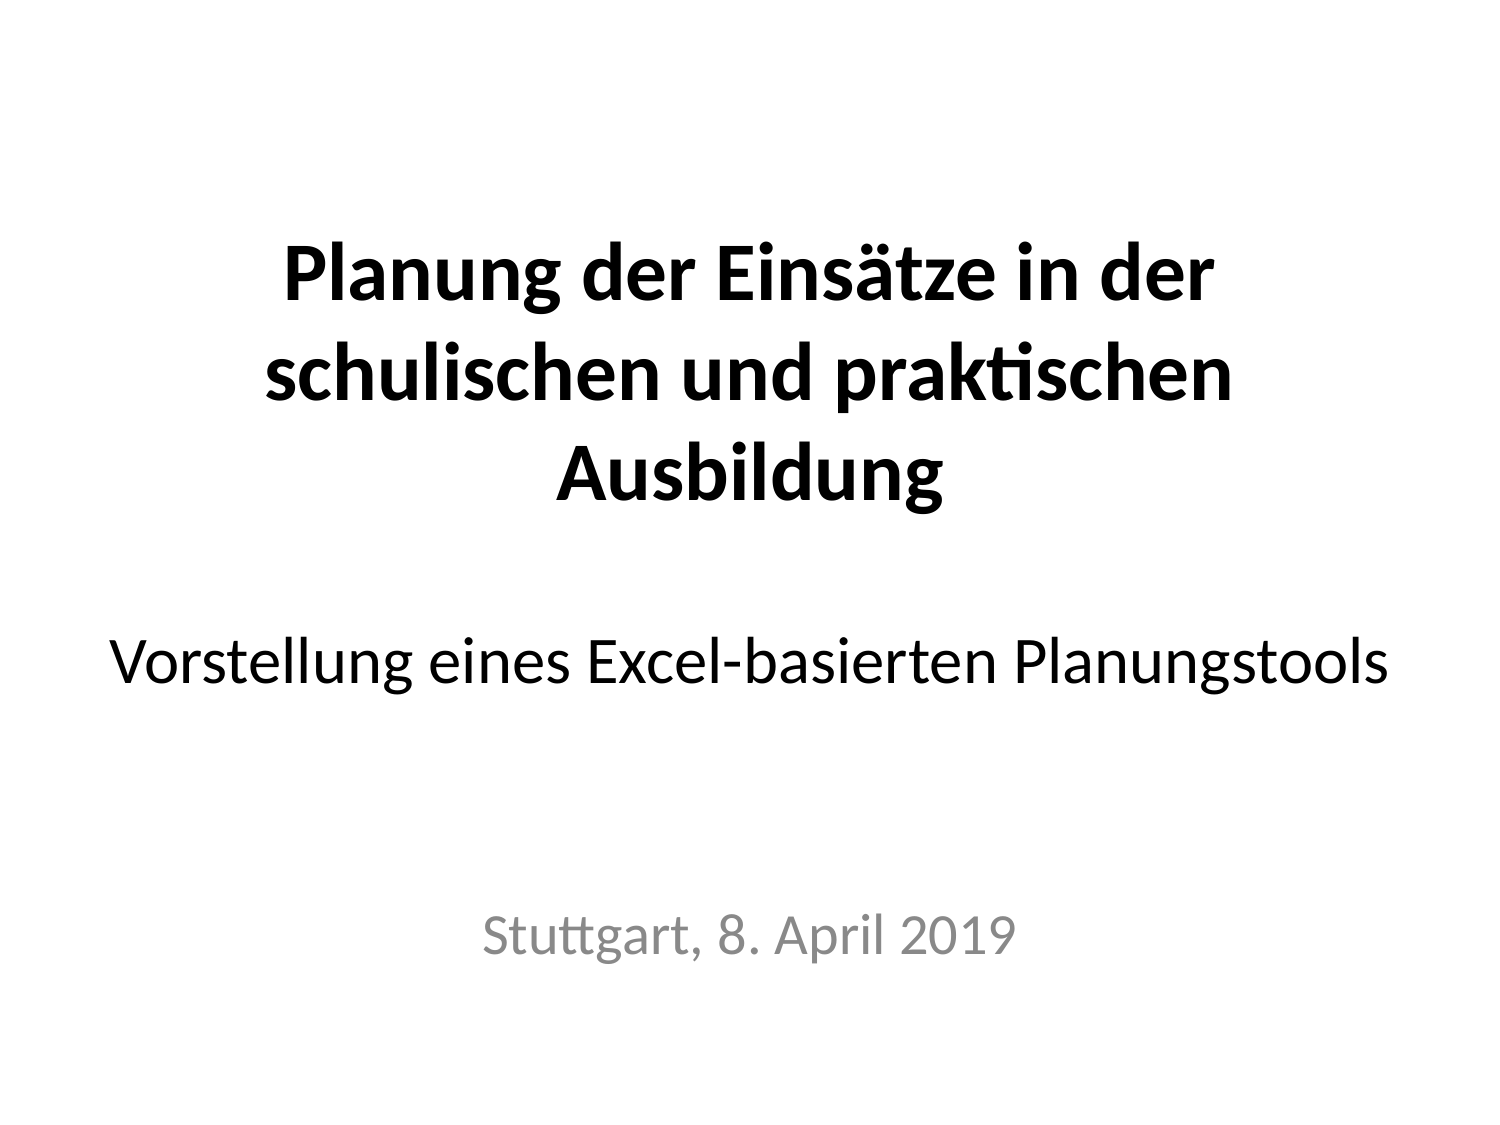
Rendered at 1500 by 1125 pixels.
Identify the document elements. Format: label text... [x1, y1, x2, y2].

text_box Stuttgart, 8. April 2019 [112, 889, 1388, 1071]
list Planung der Einsätze in der schulischen und praktischen Ausbildung Vorstellung eines Excel-basierten Planungstools [75, 209, 1425, 953]
